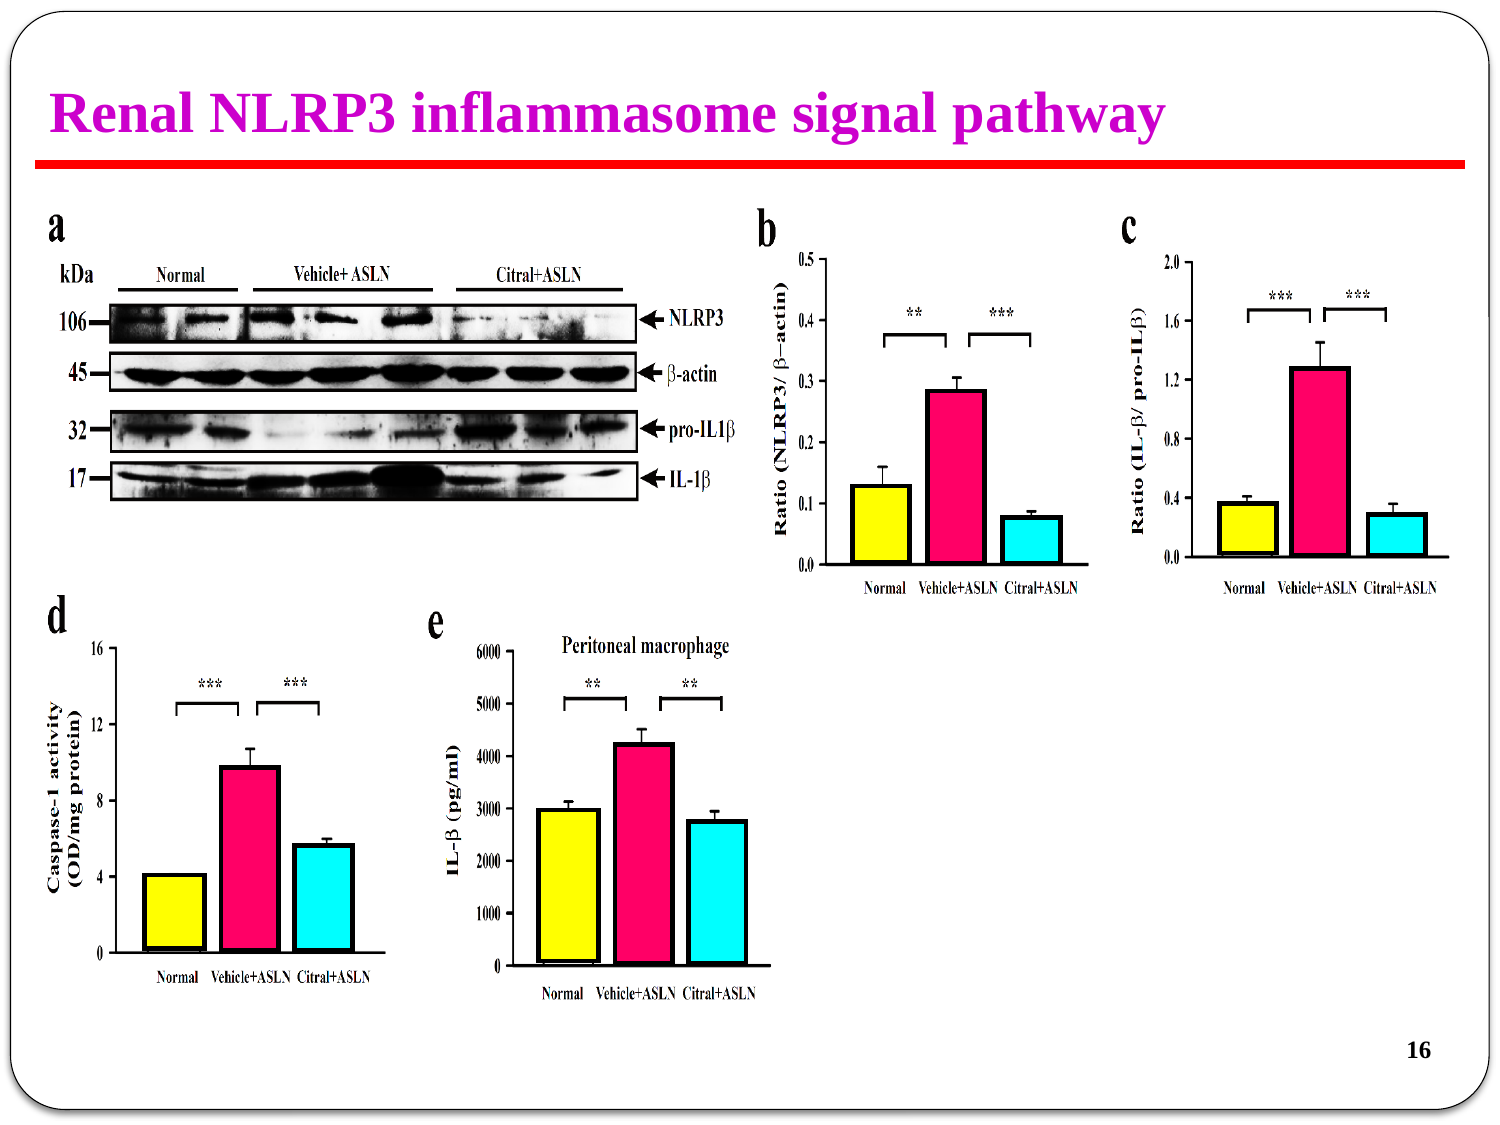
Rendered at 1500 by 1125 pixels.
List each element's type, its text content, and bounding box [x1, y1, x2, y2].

slide_number 16 [1381, 1021, 1457, 1087]
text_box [30, 184, 1460, 1012]
text_box Renal NLRP3 inflammasome signal pathway [34, 66, 1197, 152]
